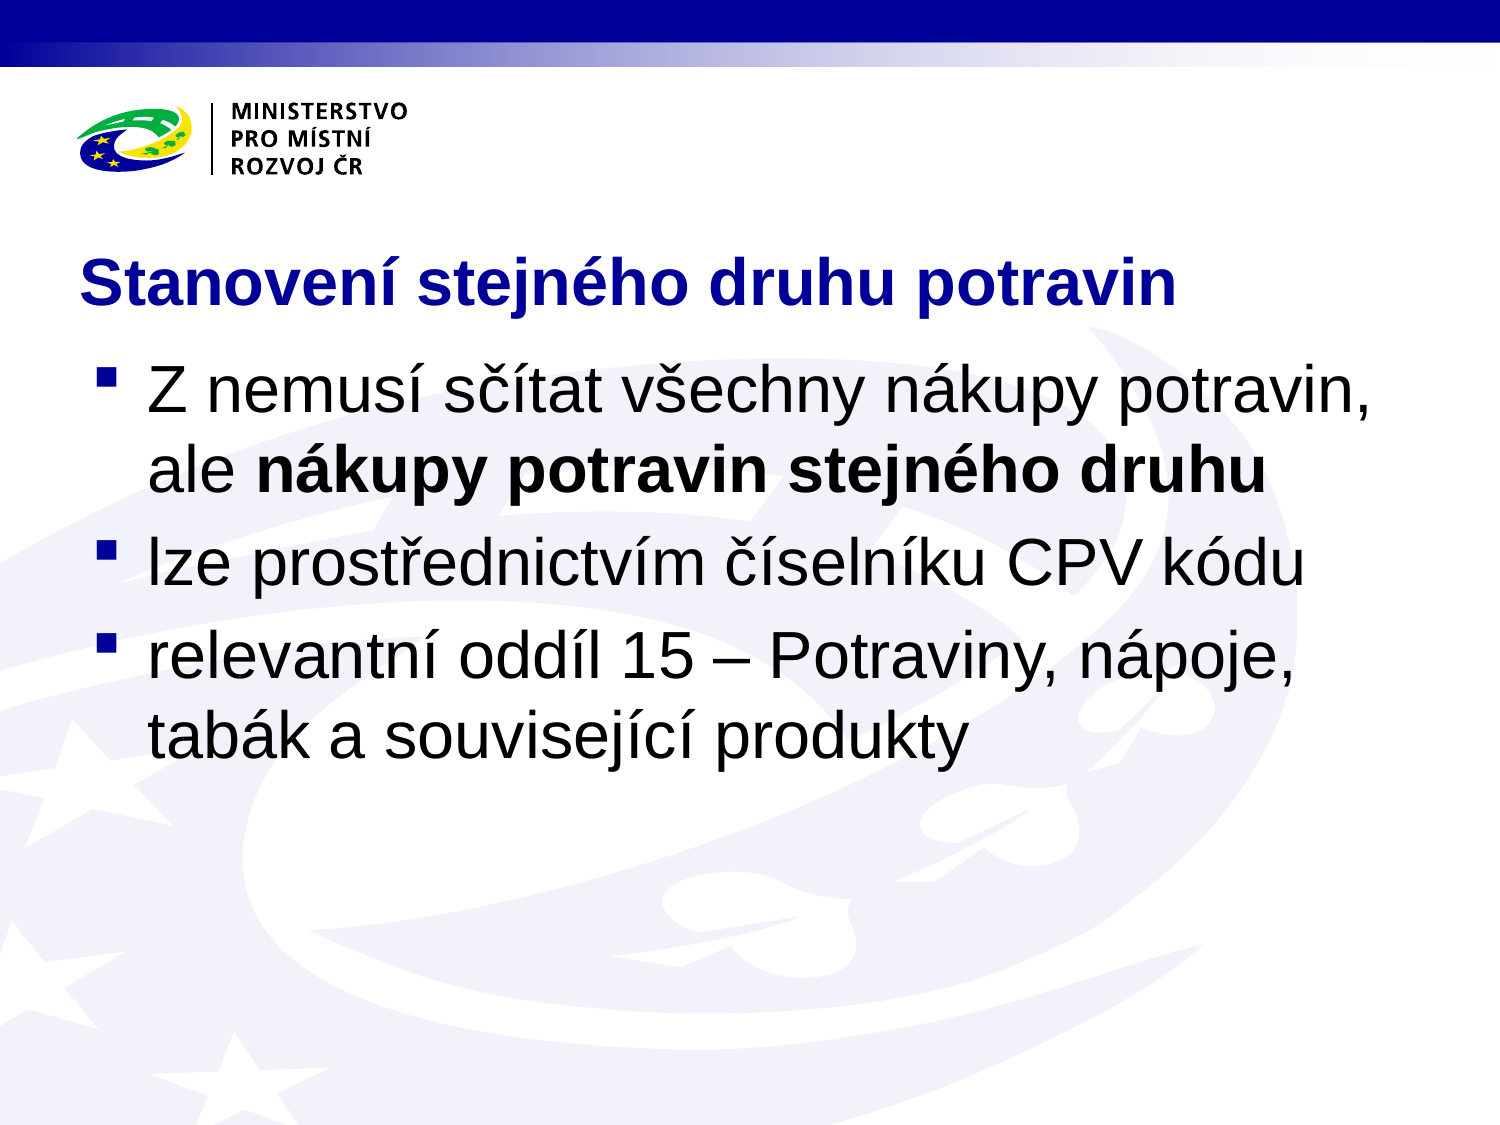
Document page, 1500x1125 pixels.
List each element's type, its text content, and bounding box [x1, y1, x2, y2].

title Stanovení stejného druhu potravin [64, 231, 1425, 315]
list Z nemusí sčítat všechny nákupy potravin, ale nákupy potravin stejného druhu lze prostřednictvím číselníku CPV kódu relevantní oddíl 15 – Potraviny, nápoje, tabák a související produkty [76, 338, 1427, 1059]
